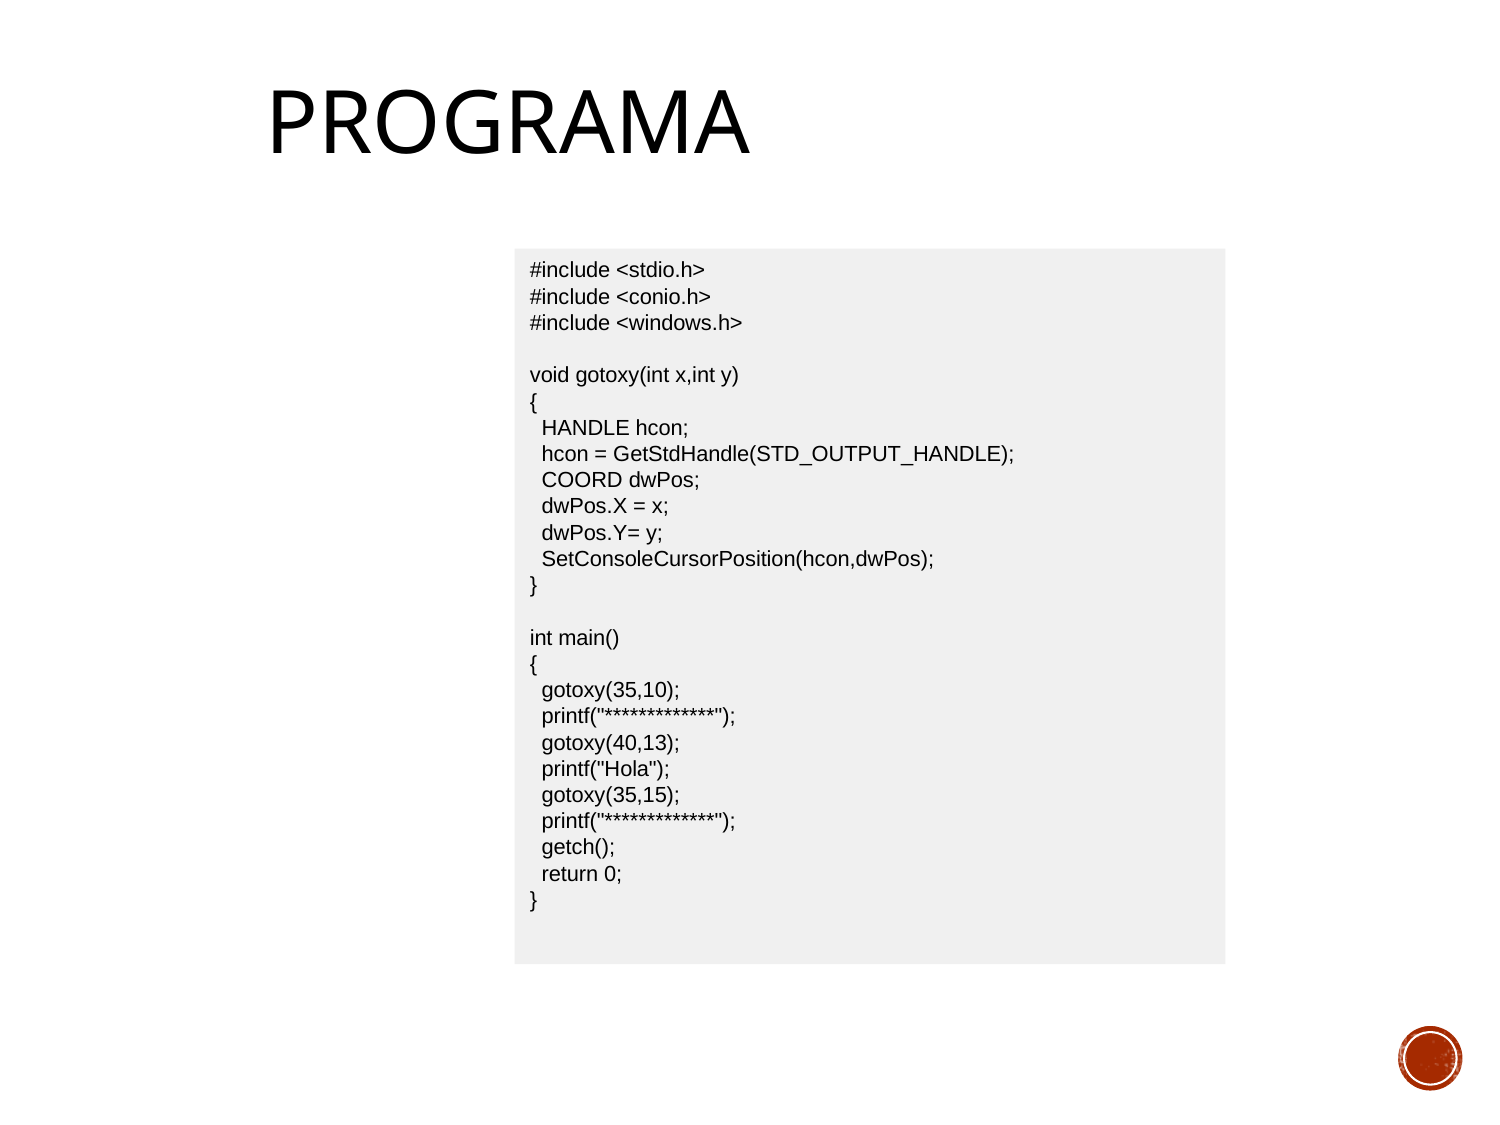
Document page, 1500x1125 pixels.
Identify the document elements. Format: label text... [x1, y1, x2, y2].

slide_number 16 [1391, 1038, 1482, 1125]
text_box #include <stdio.h> #include <conio.h> #include <windows.h> void gotoxy(int x,int y) { HANDLE hcon; hcon = GetStdHandle(STD_OUTPUT_HANDLE); COORD dwPos; dwPos.X = x; dwPos.Y= y; SetConsoleCursorPosition(hcon,dwPos); } int main() { gotoxy(35,10); printf("*************"); gotoxy(40,13); printf("Hola"); gotoxy(35,15); printf("*************"); getch(); return 0; } [514, 248, 1226, 965]
title Programa [265, 30, 1253, 219]
